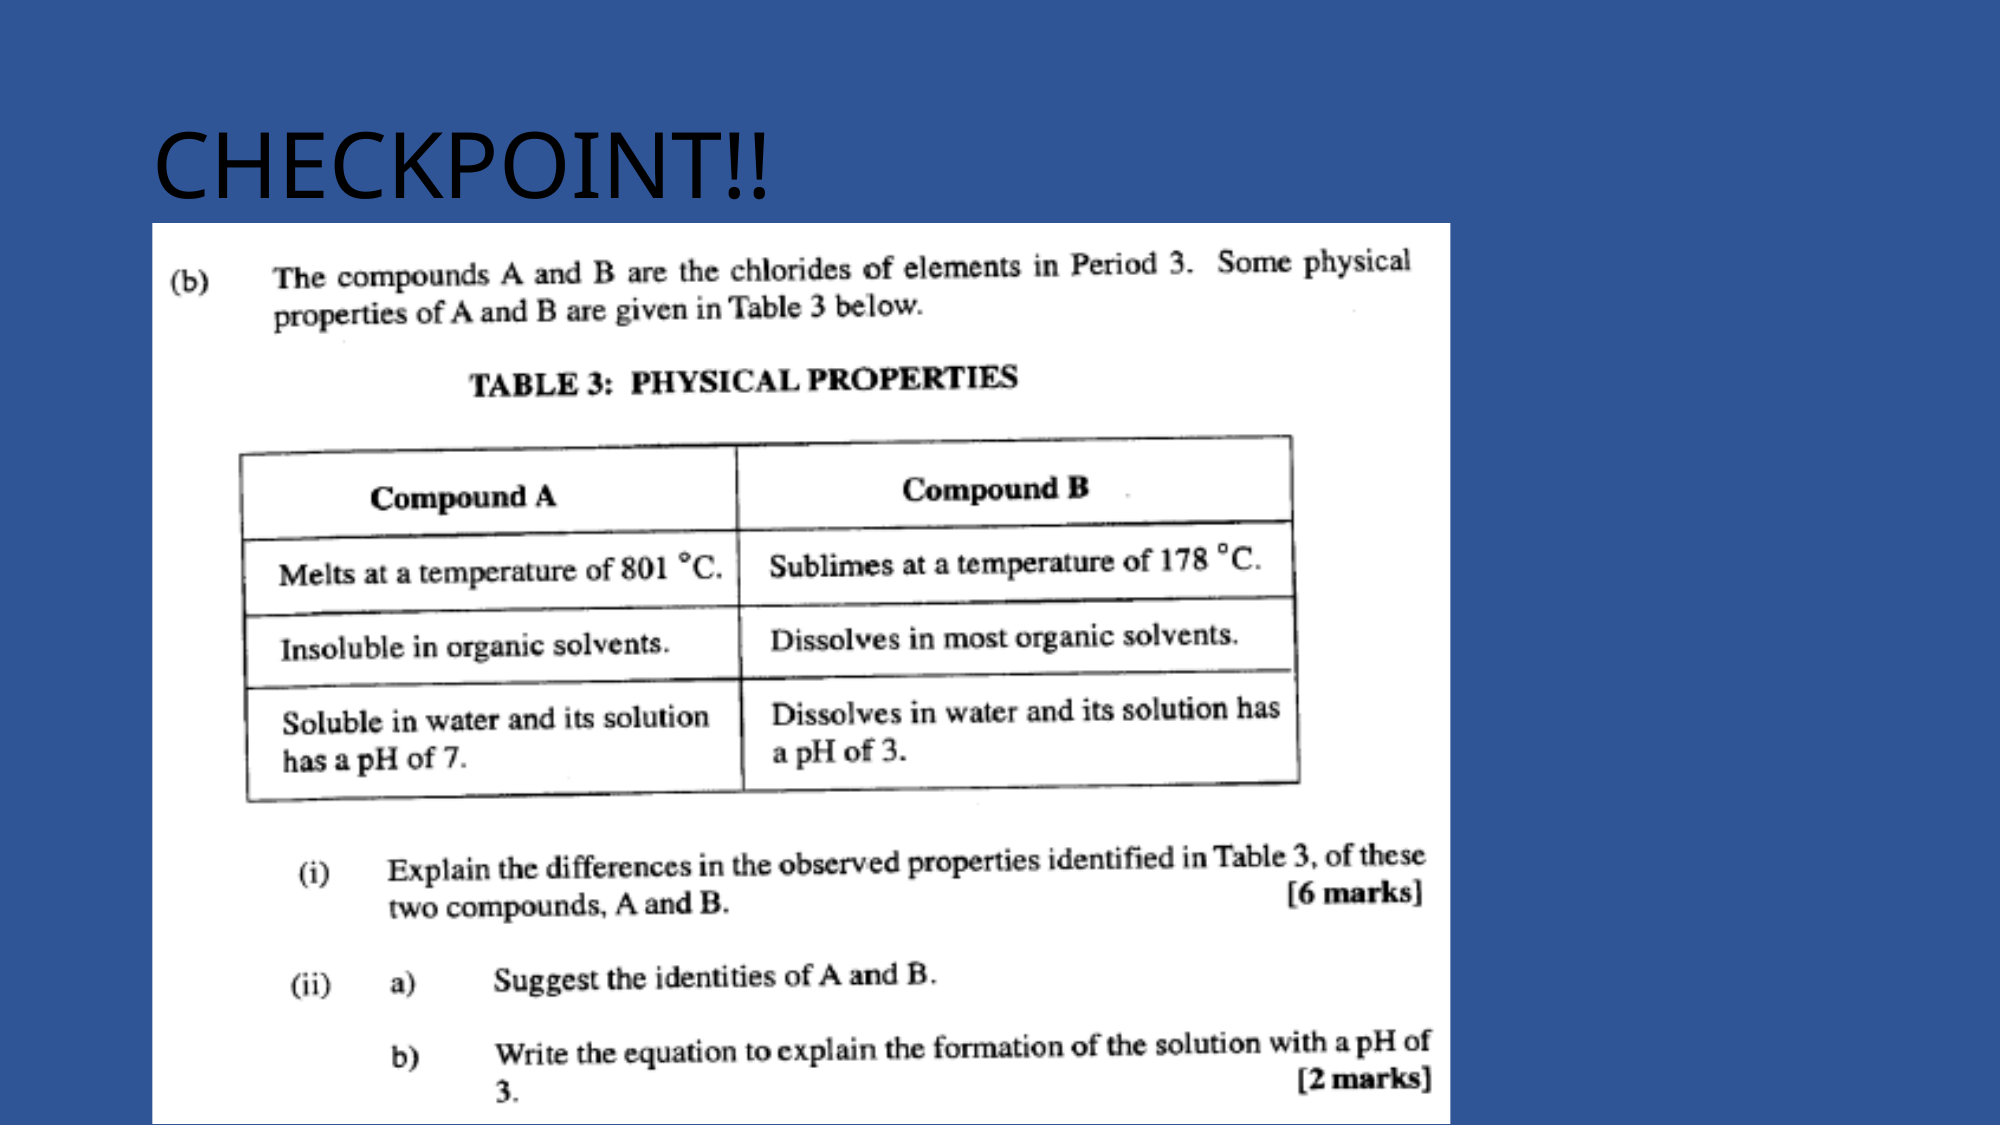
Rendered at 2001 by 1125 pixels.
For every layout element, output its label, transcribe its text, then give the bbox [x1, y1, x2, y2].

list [152, 223, 1451, 1124]
title CHECKPOINT!! [137, 59, 1863, 278]
